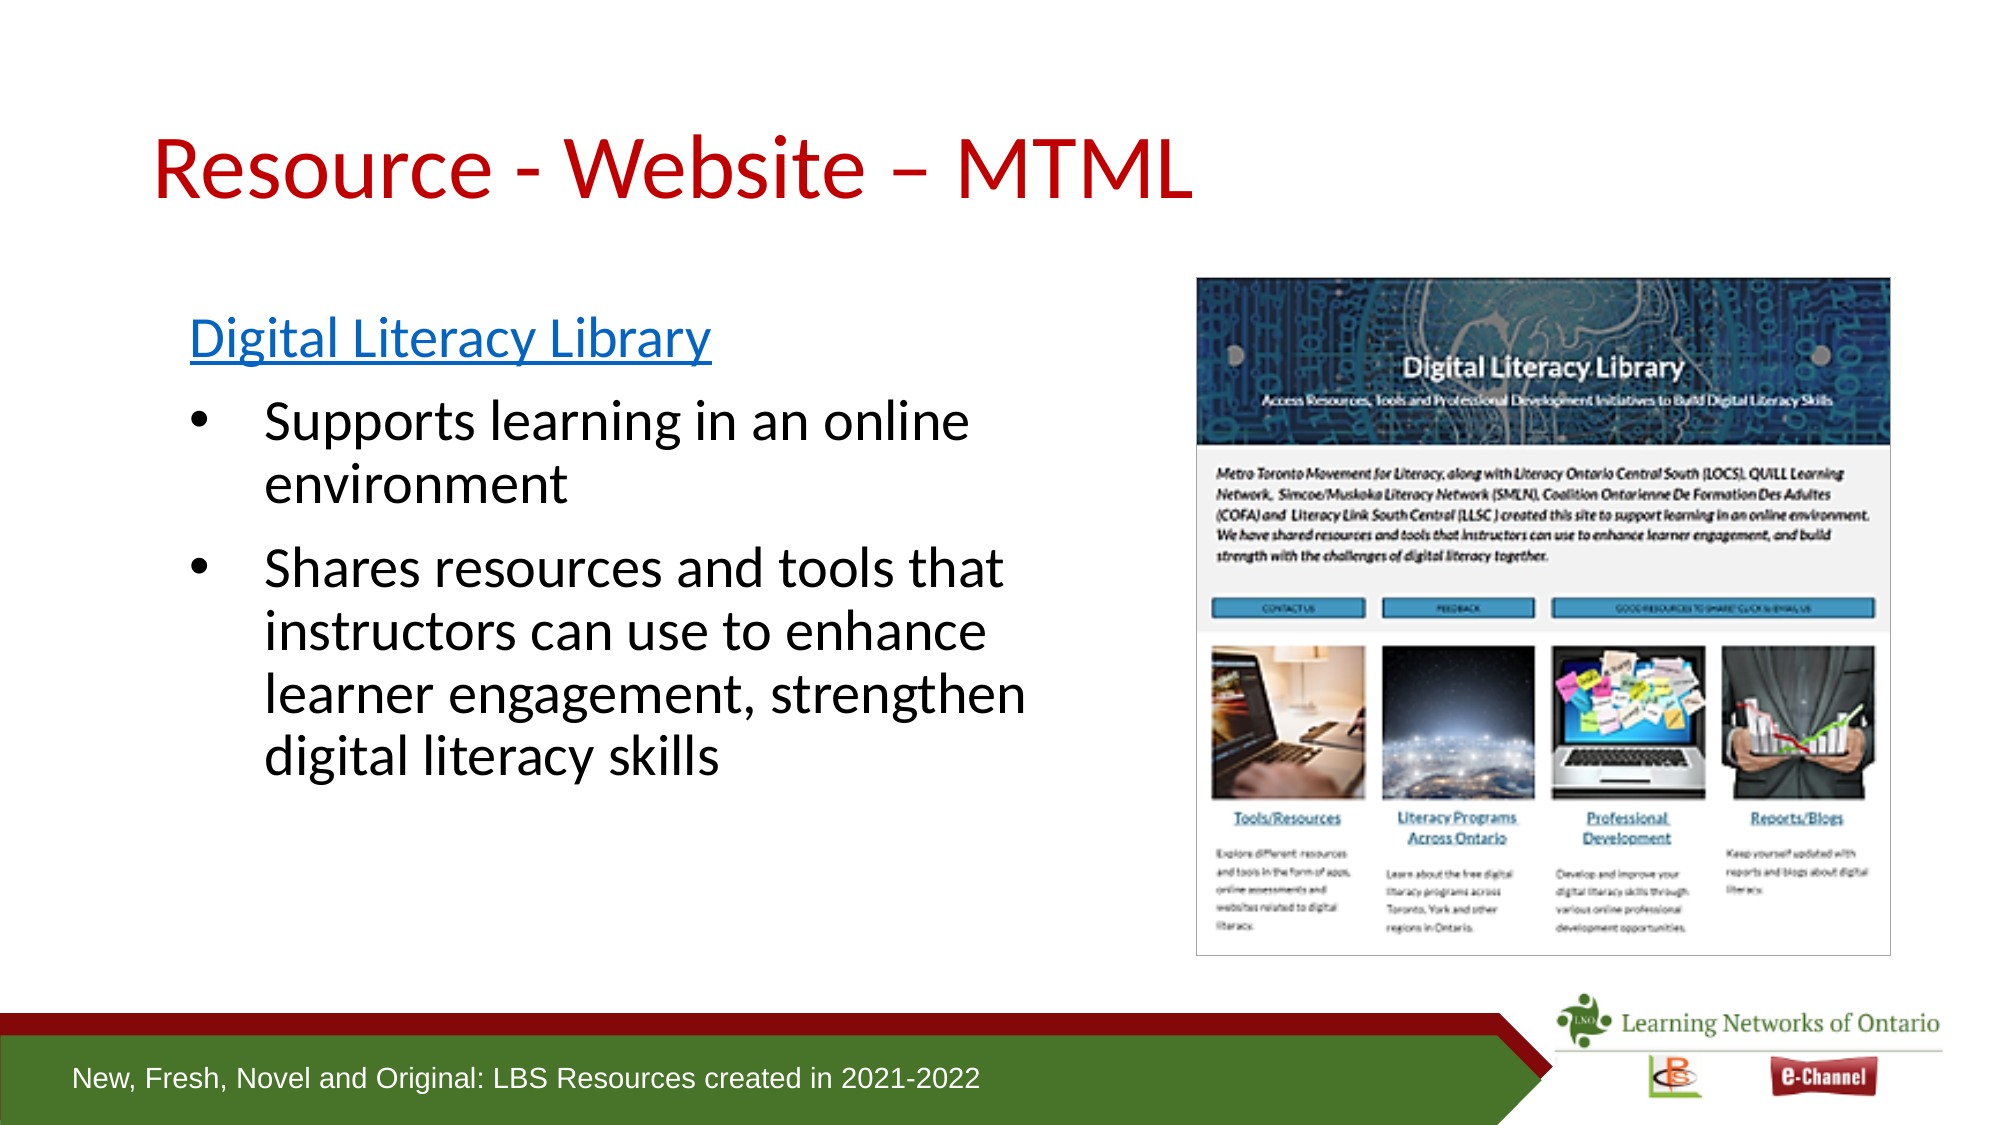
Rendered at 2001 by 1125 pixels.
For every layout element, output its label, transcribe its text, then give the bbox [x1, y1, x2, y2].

picture [1488, 988, 1962, 1104]
title Resource - Website – MTML [137, 59, 1863, 278]
list Digital Literacy Library Supports learning in an online environment Shares resources and tools that instructors can use to enhance learner engagement, strengthen digital literacy skills [137, 299, 1151, 1014]
picture [1196, 277, 1892, 956]
